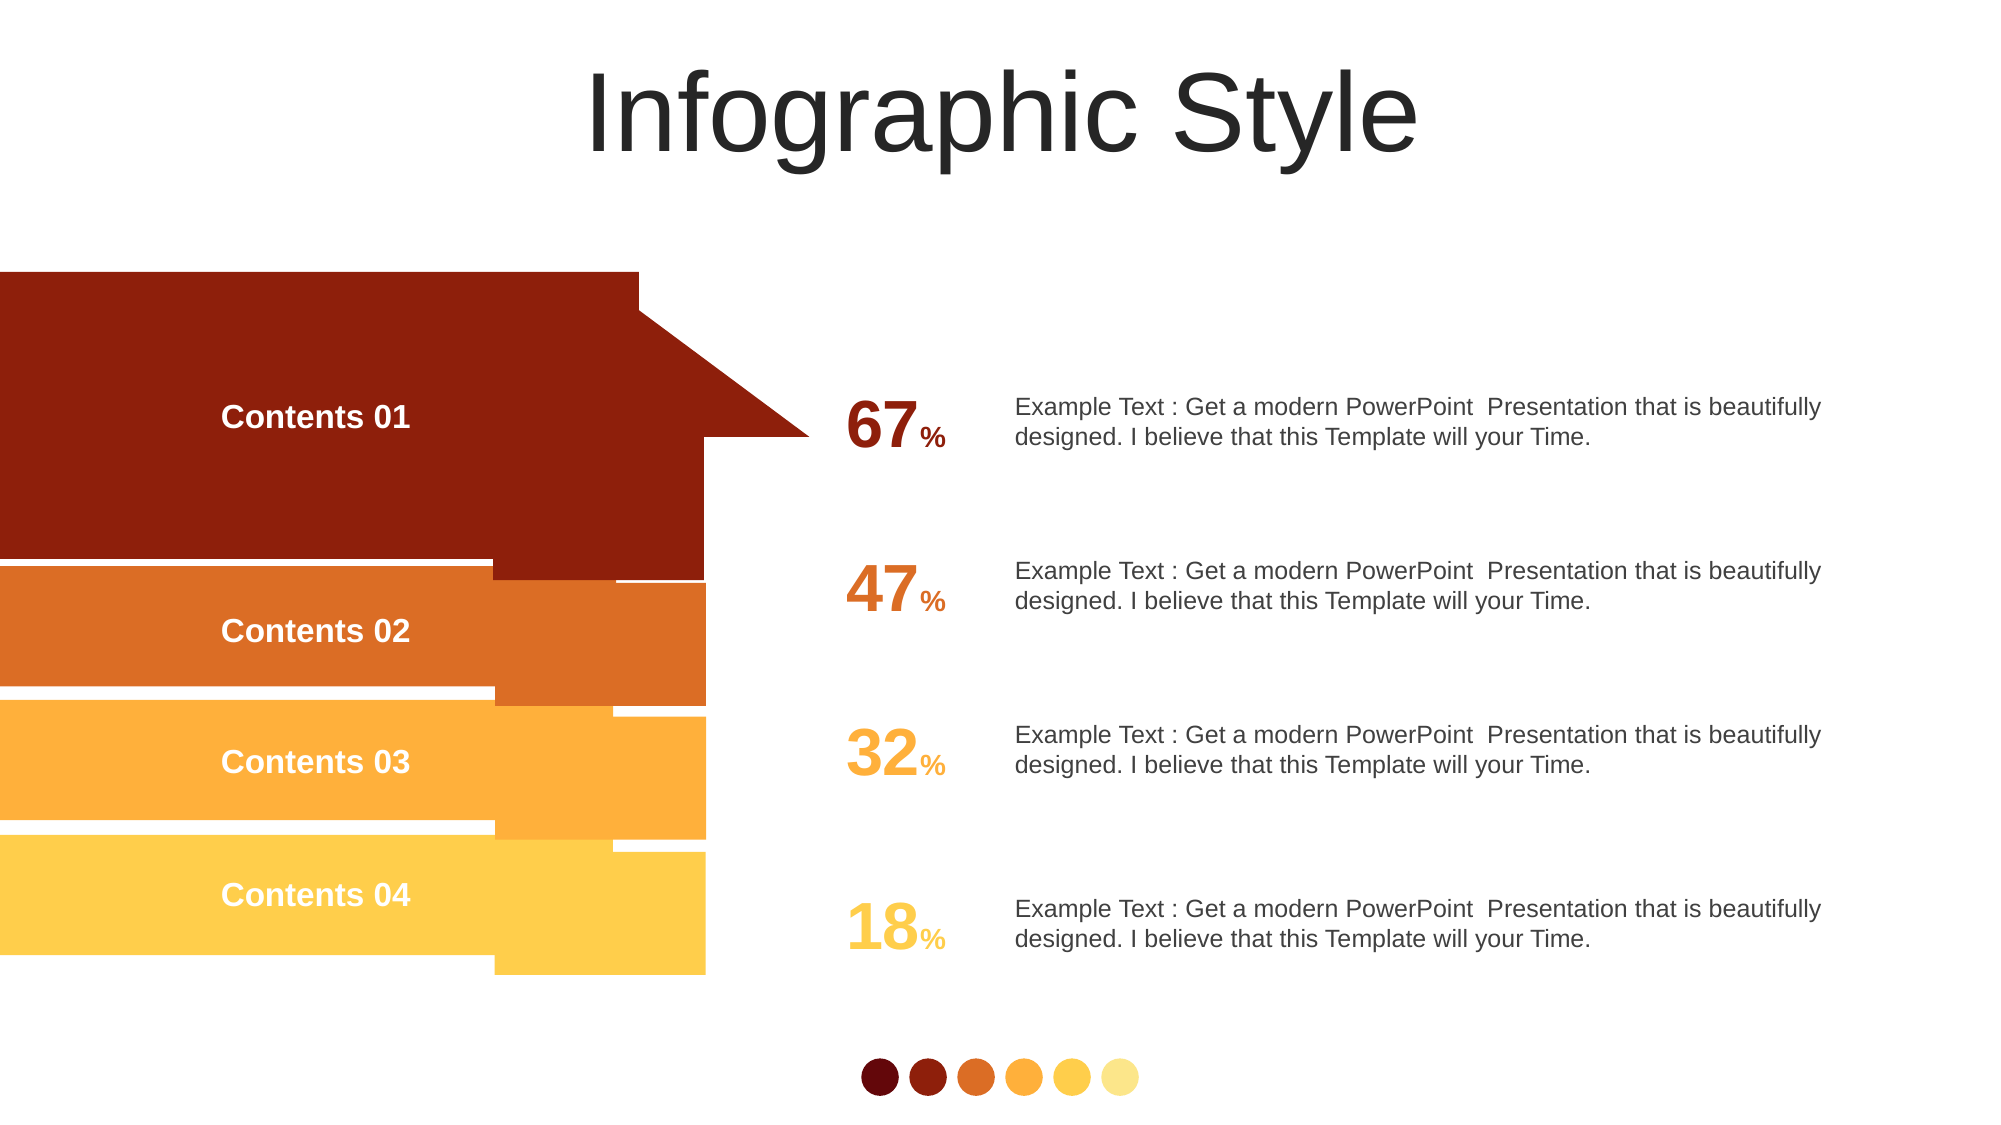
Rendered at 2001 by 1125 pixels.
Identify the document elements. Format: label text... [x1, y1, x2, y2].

text_box Example Text : Get a modern PowerPoint Presentation that is beautifully designed. I believe that this Template will your Time. [999, 885, 1850, 960]
text_box 18% [831, 875, 963, 970]
text_box 67% [831, 372, 963, 468]
text_box 32% [831, 701, 963, 797]
list Infographic Style [53, 55, 1952, 175]
text_box Example Text : Get a modern PowerPoint Presentation that is beautifully designed. I believe that this Template will your Time. [999, 547, 1850, 622]
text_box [0, 271, 810, 975]
text_box Example Text : Get a modern PowerPoint Presentation that is beautifully designed. I believe that this Template will your Time. [999, 711, 1850, 787]
text_box Example Text : Get a modern PowerPoint Presentation that is beautifully designed. I believe that this Template will your Time. [999, 382, 1850, 458]
text_box 47% [831, 537, 963, 632]
